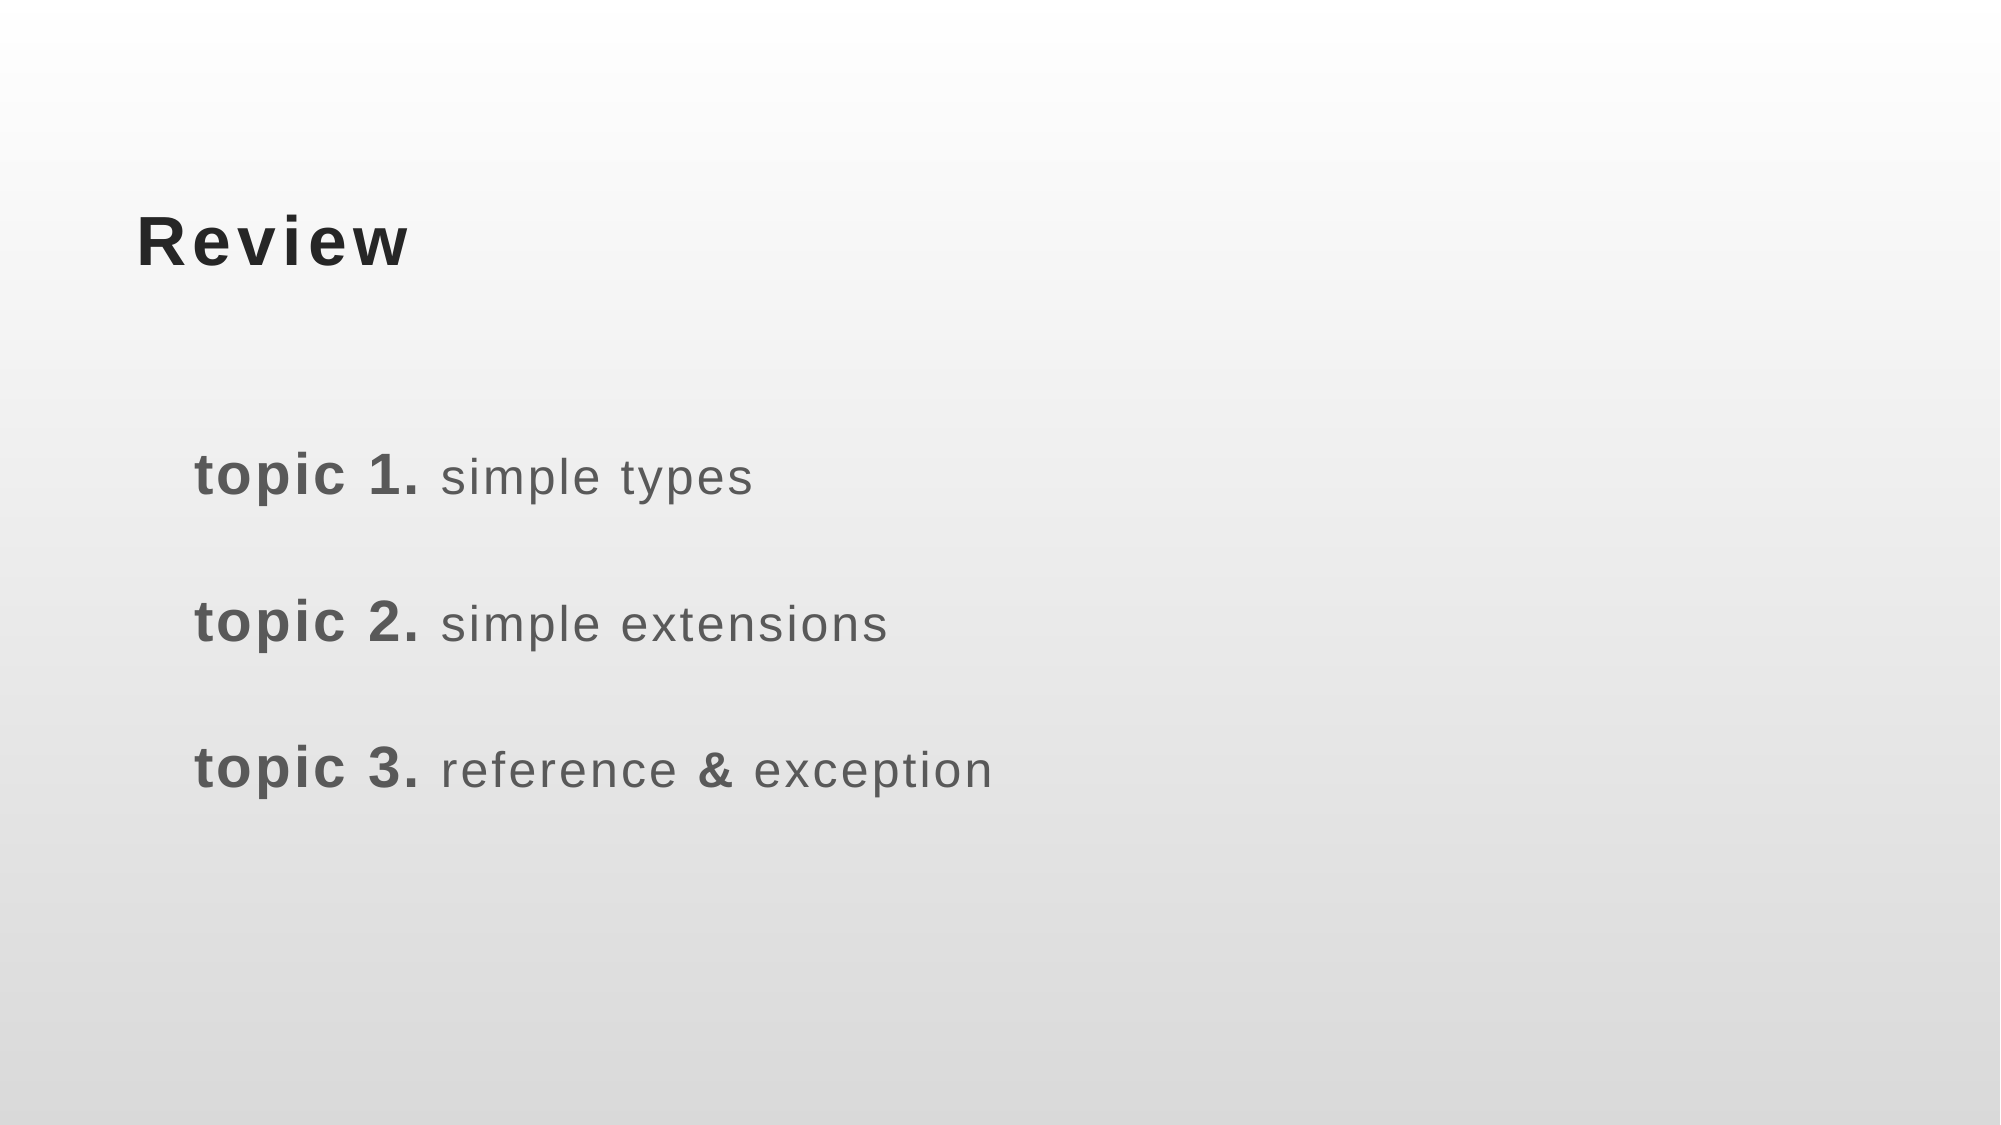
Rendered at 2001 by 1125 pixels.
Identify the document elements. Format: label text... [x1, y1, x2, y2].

title Review [121, 188, 1847, 288]
list topic 1. simple types topic 2. simple extensions topic 3. reference & exception [179, 372, 1733, 823]
